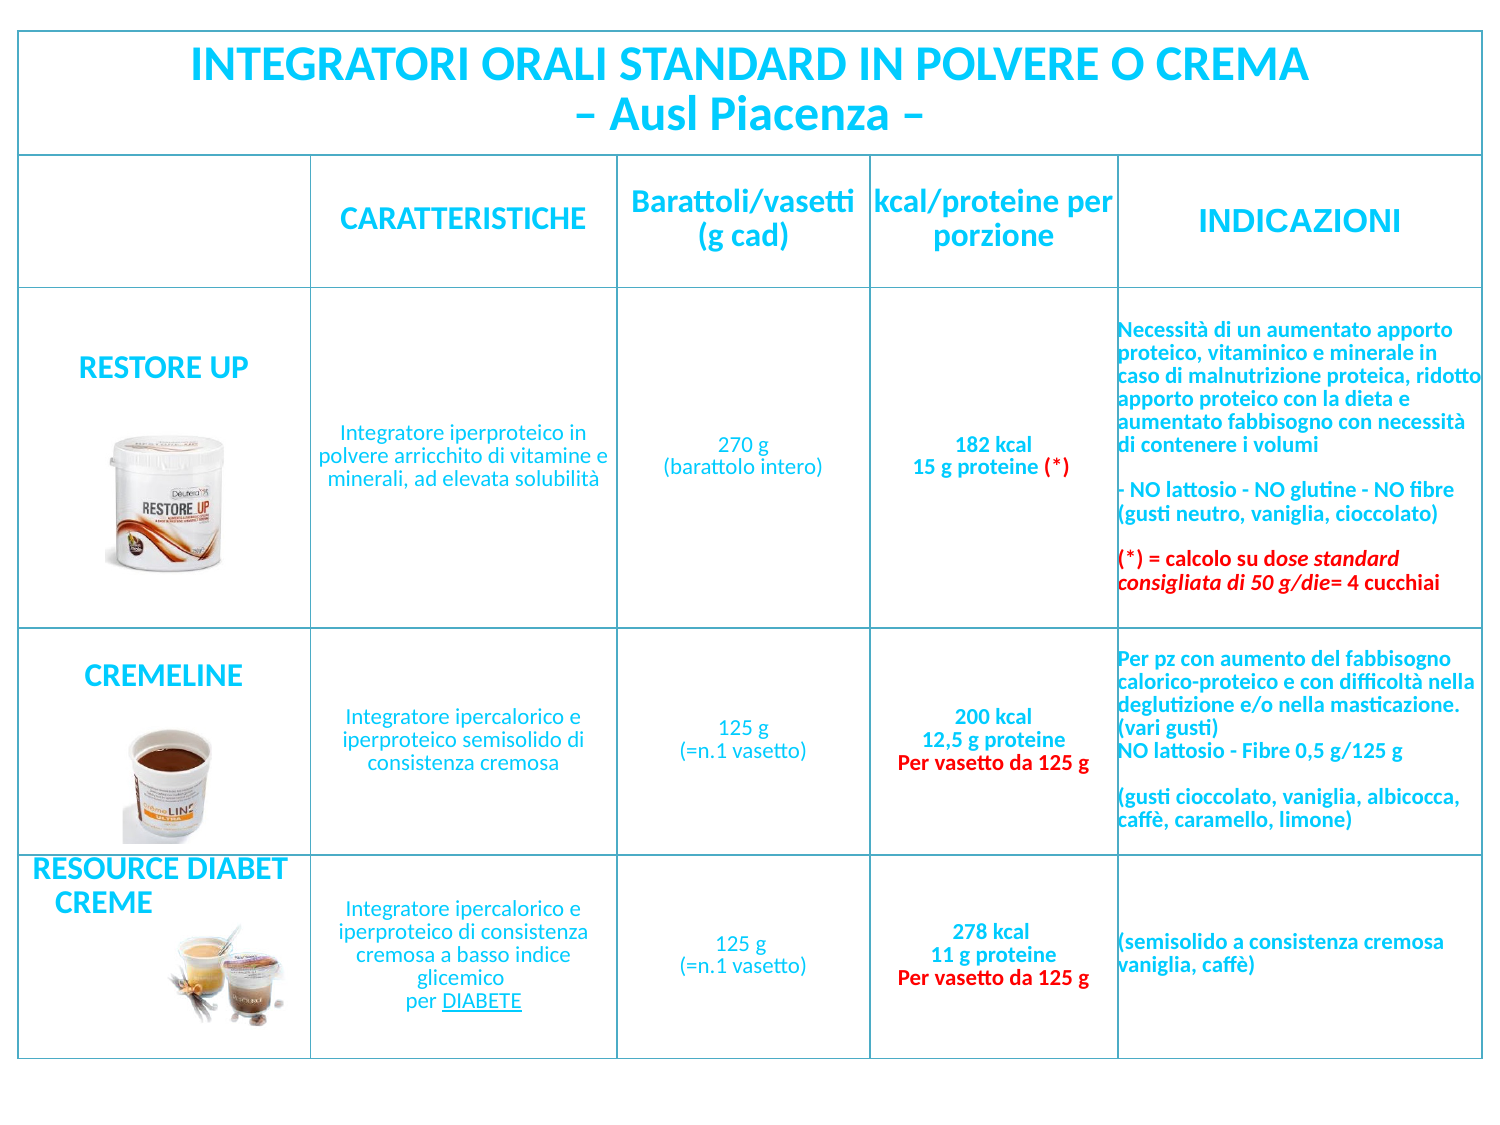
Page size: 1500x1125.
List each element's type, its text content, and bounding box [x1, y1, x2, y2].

table_cell 270 g (barattolo intero) [618, 288, 869, 627]
picture [104, 420, 230, 587]
table_cell Per pz con aumento del fabbisogno calorico-proteico e con difficoltà nella deglutizione e/o nella masticazione. (vari gusti) NO lattosio - Fibre 0,5 g/125 g (gusti cioccolato, vaniglia, albicocca, caffè, caramello, limone) [1119, 629, 1481, 854]
table_cell CARATTERISTICHE [311, 156, 616, 287]
table_cell Barattoli/vasetti (g cad) [618, 156, 869, 287]
table_cell (semisolido a consistenza cremosa vaniglia, caffè) [1119, 856, 1481, 1058]
table_cell kcal/proteine per porzione [871, 156, 1117, 287]
table_cell CREMELINE [19, 629, 310, 854]
table_cell RESOURCE DIABET CREME [19, 856, 310, 1058]
picture [166, 916, 288, 1036]
table_cell Integratore ipercalorico e iperproteico semisolido di consistenza cremosa [311, 629, 616, 854]
table_cell 182 kcal 15 g proteine (*) [871, 288, 1117, 627]
table_cell 278 kcal 11 g proteine Per vasetto da 125 g [871, 856, 1117, 1058]
table_header INTEGRATORI ORALI STANDARD IN POLVERE O CREMA – Ausl Piacenza – [19, 32, 1481, 154]
table_cell INDICAZIONI [1119, 156, 1481, 287]
table_cell RESTORE UP [19, 288, 310, 627]
table_cell Integratore iperproteico in polvere arricchito di vitamine e minerali, ad elevata solubilità [311, 288, 616, 627]
table_cell [19, 156, 310, 287]
table_cell Necessità di un aumentato apporto proteico, vitaminico e minerale in caso di malnutrizione proteica, ridotto apporto proteico con la dieta e aumentato fabbisogno con necessità di contenere i volumi - NO lattosio - NO glutine - NO fibre (gusti neutro, vaniglia, cioccolato) (*) = calcolo su dose standard consigliata di 50 g/die= 4 cucchiai [1119, 288, 1481, 627]
table_cell Integratore ipercalorico e iperproteico di consistenza cremosa a basso indice glicemico per DIABETE [311, 856, 616, 1058]
table_cell 125 g (=n.1 vasetto) [618, 856, 869, 1058]
picture [122, 725, 212, 844]
table_cell 125 g (=n.1 vasetto) [618, 629, 869, 854]
table_cell 200 kcal 12,5 g proteine Per vasetto da 125 g [871, 629, 1117, 854]
